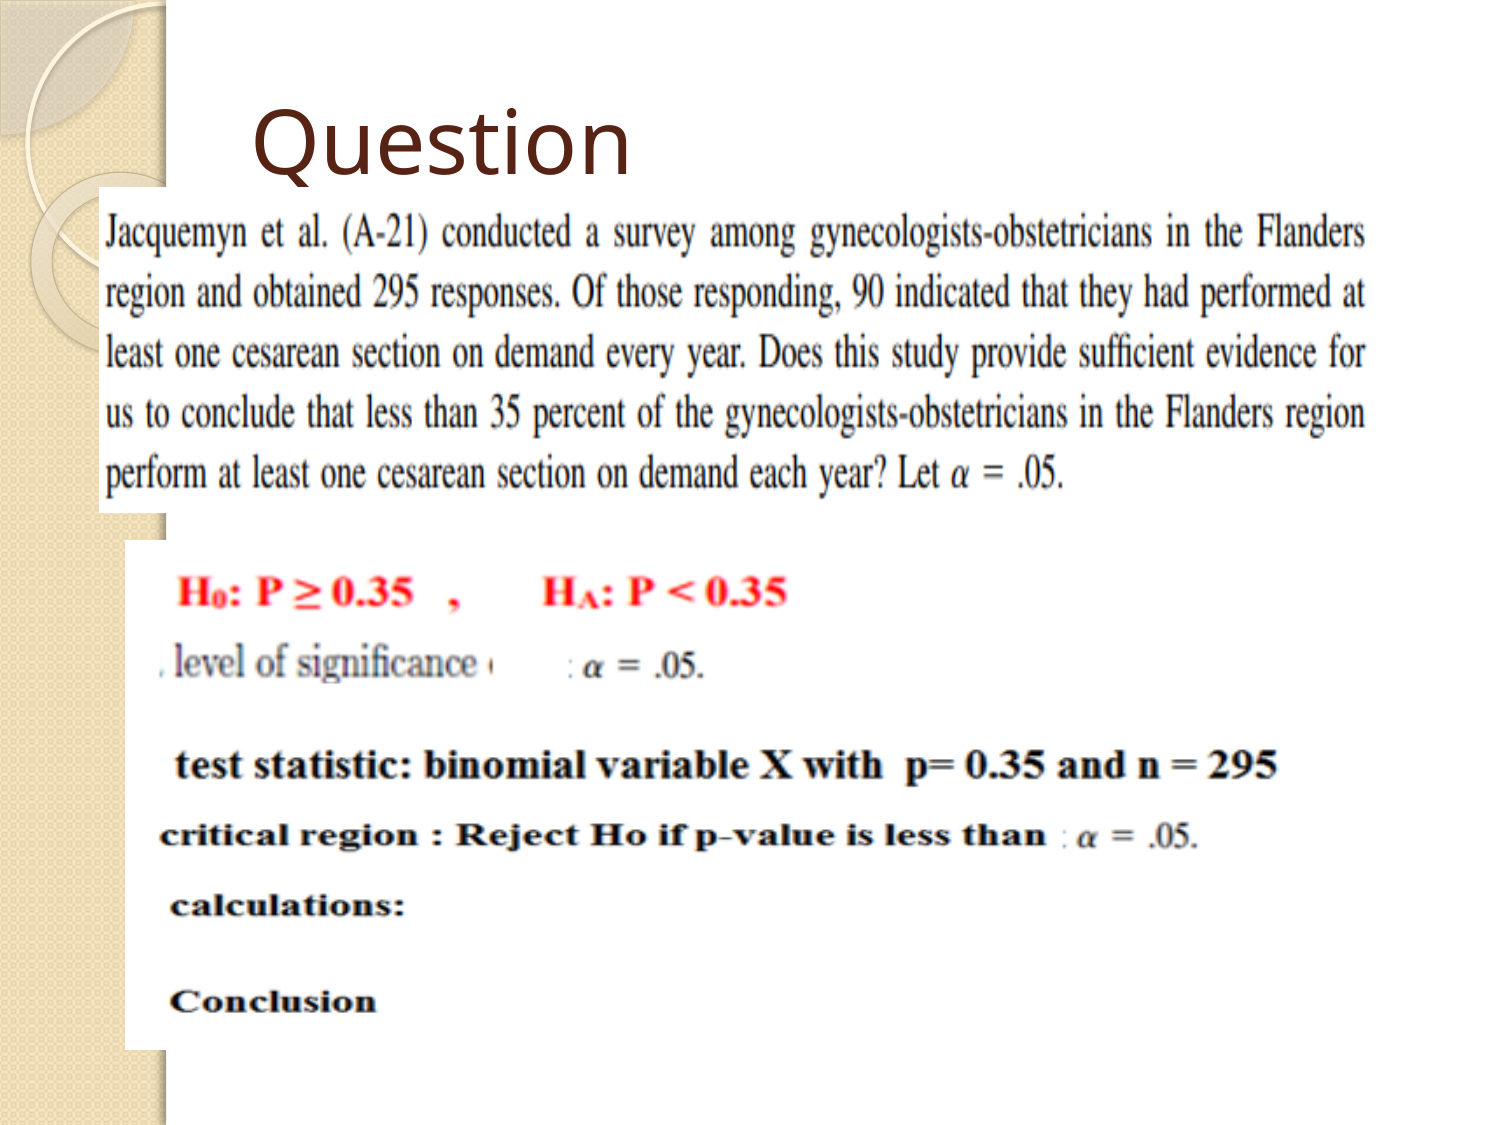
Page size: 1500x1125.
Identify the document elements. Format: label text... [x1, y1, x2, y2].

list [99, 187, 1401, 513]
title Question [235, 45, 1466, 233]
picture [124, 540, 1413, 1051]
